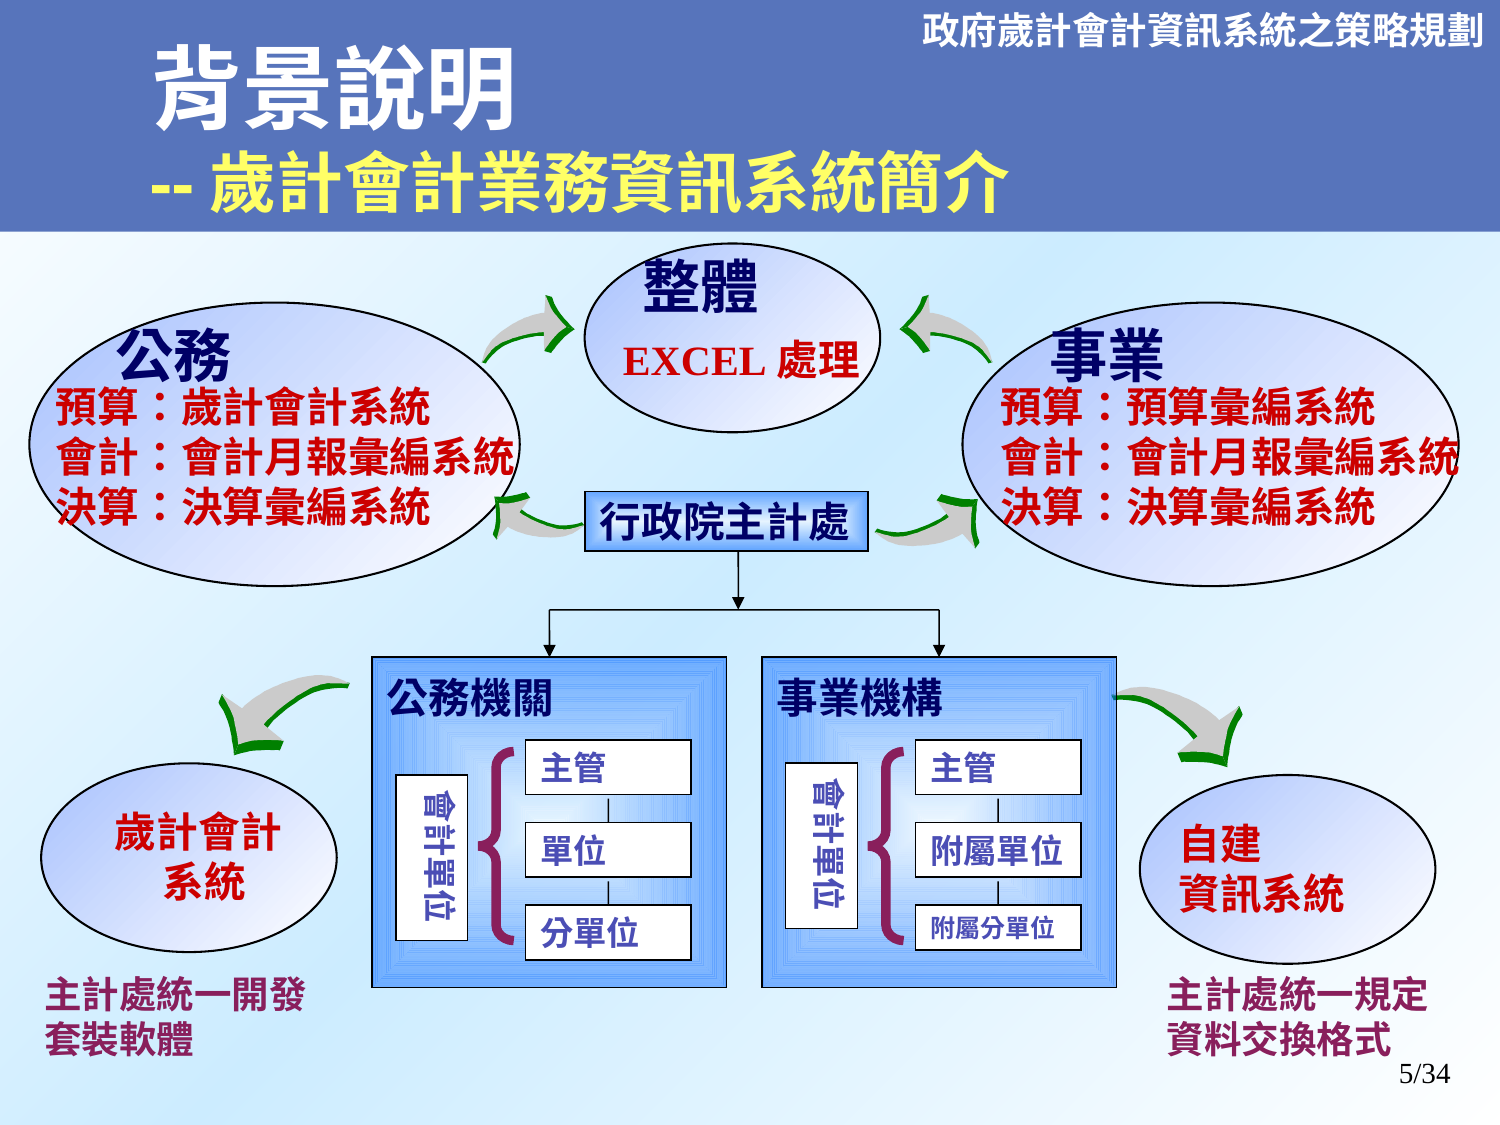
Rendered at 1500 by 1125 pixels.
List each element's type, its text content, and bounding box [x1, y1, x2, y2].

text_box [29, 302, 582, 587]
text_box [1127, 668, 1448, 1059]
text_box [891, 302, 1500, 587]
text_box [491, 243, 984, 433]
title 背景說明 --歲計會計業務資訊系統簡介 [135, 40, 1500, 229]
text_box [29, 656, 346, 1083]
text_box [371, 491, 1117, 989]
slide_number 5/34 [1115, 1046, 1467, 1125]
